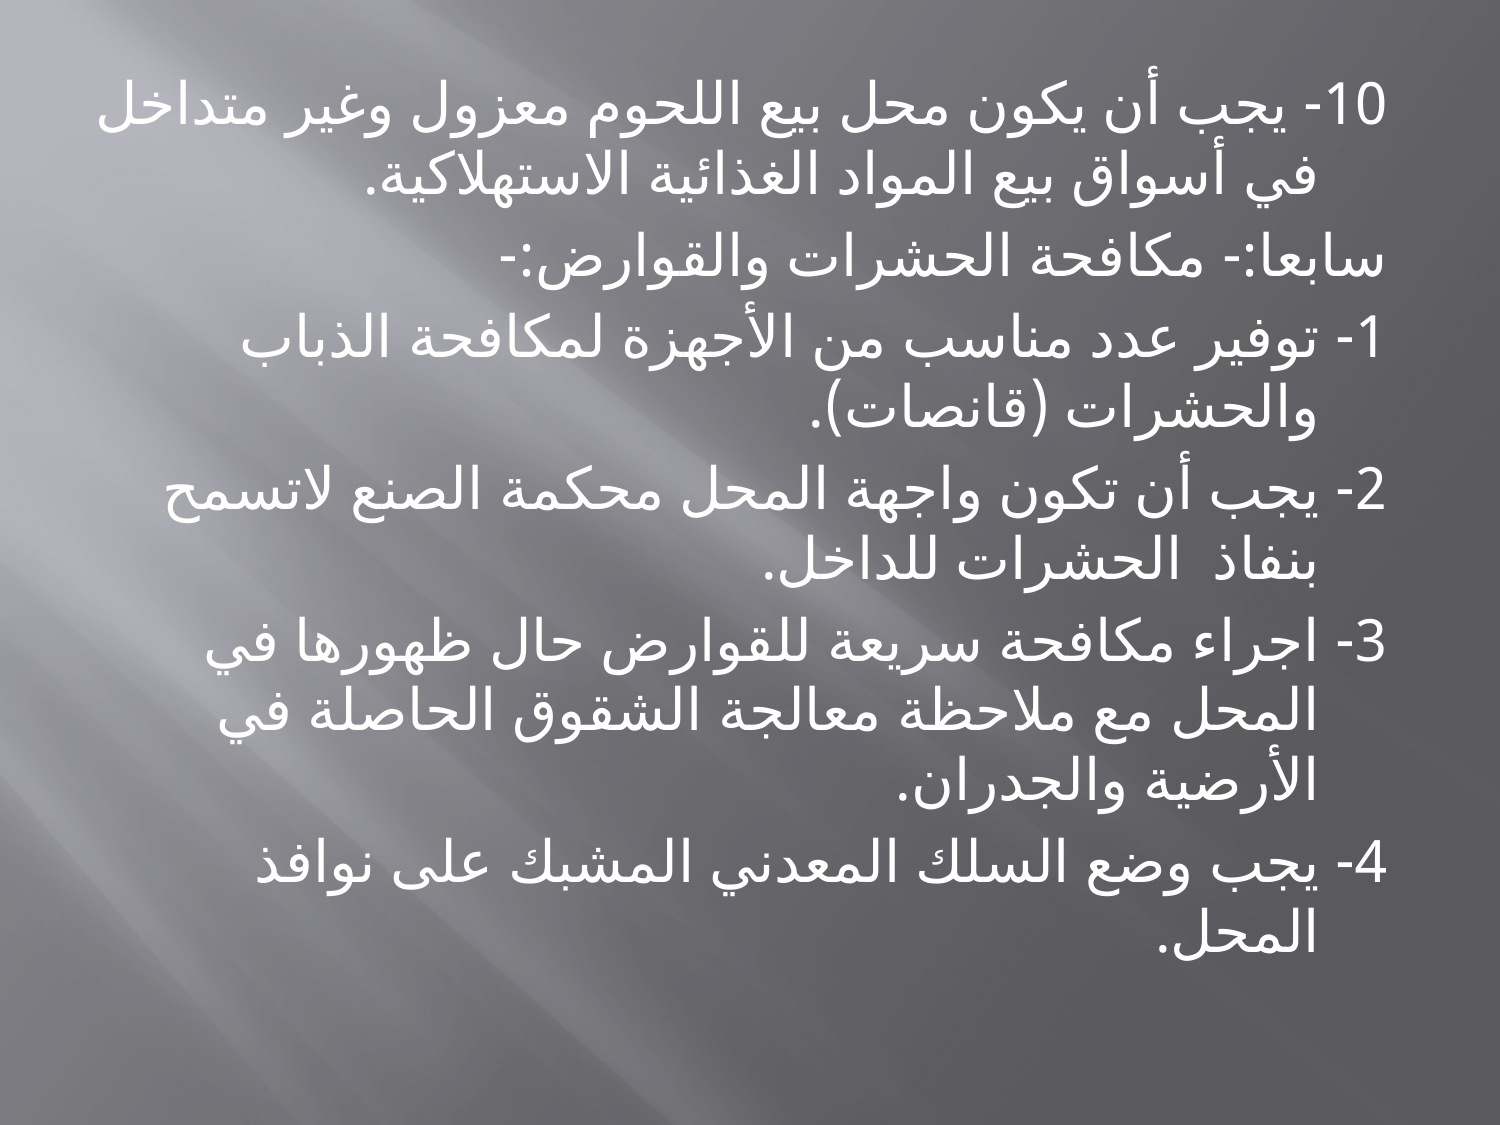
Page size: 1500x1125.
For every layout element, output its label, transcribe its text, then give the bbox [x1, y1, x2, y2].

list 10- يجب أن يكون محل بيع اللحوم معزول وغير متداخل في أسواق بيع المواد الغذائية الاستهلاكية. سابعا:- مكافحة الحشرات والقوارض:- 1- توفير عدد مناسب من الأجهزة لمكافحة الذباب والحشرات (قانصات). 2- يجب أن تكون واجهة المحل محكمة الصنع لاتسمح بنفاذ الحشرات للداخل. 3- اجراء مكافحة سريعة للقوارض حال ظهورها في المحل مع ملاحظة معالجة الشقوق الحاصلة في الأرضية والجدران. 4- يجب وضع السلك المعدني المشبك على نوافذ المحل. [75, 58, 1425, 1035]
